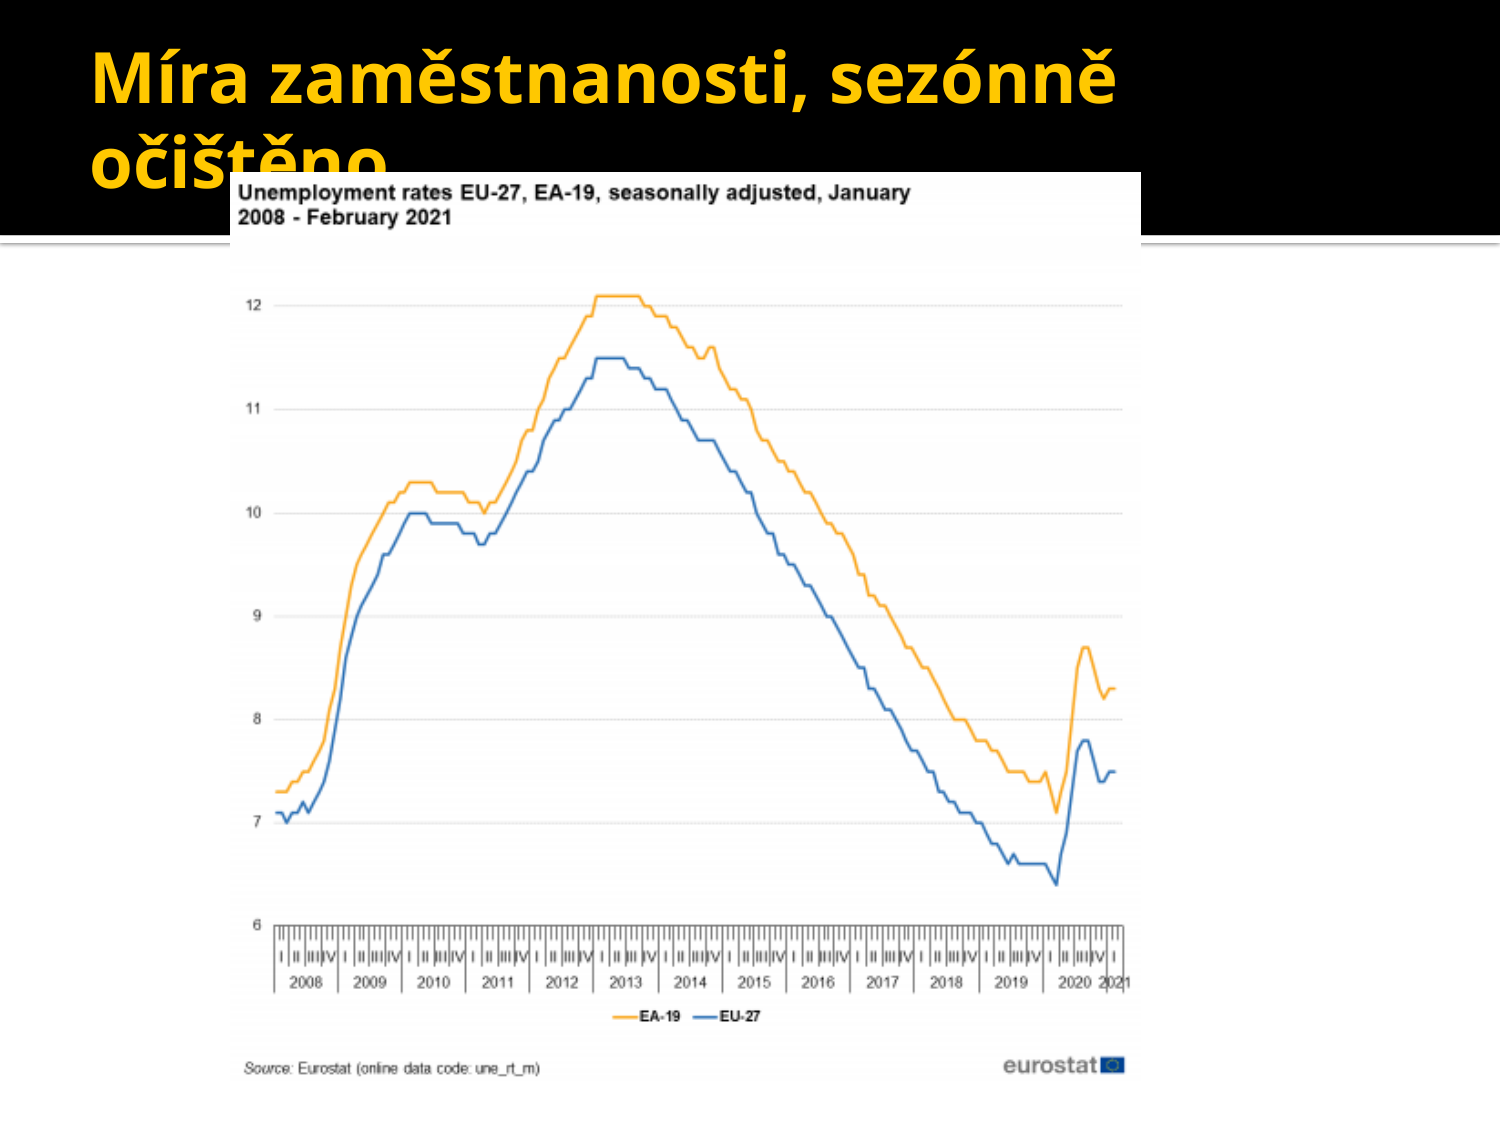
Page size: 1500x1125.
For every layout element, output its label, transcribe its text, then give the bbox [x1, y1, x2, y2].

text_box Míra zaměstnanosti, sezónně očištěno [74, 24, 1425, 231]
picture [230, 172, 1141, 1082]
